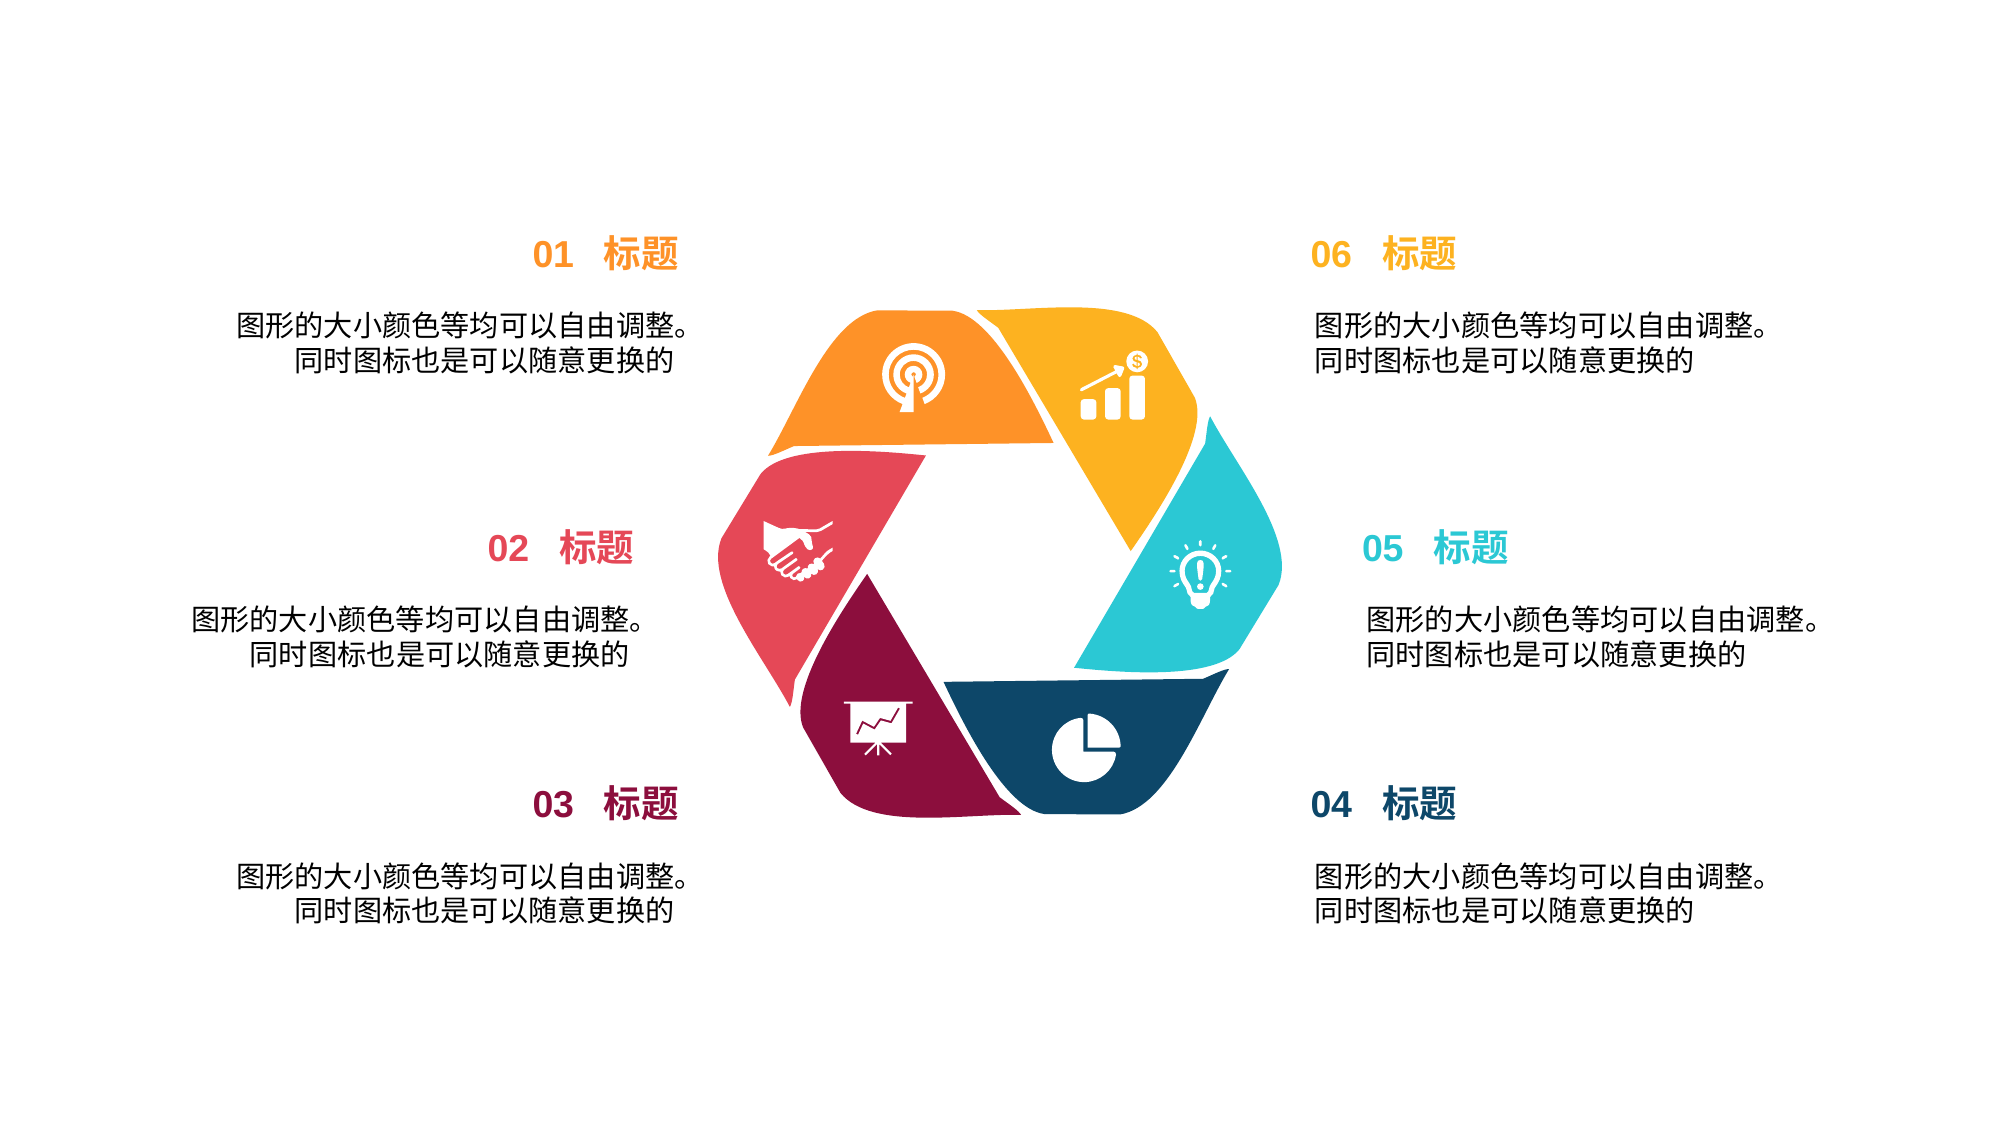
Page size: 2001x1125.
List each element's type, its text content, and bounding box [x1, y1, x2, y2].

text_box 图形的大小颜色等均可以自由调整。同时图标也是可以随意更换的 [215, 850, 690, 936]
text_box 图形的大小颜色等均可以自由调整。同时图标也是可以随意更换的 [215, 299, 690, 385]
text_box 图形的大小颜色等均可以自由调整。同时图标也是可以随意更换的 [1300, 850, 1775, 936]
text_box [728, 254, 1272, 871]
text_box 01 标题 [517, 222, 694, 282]
text_box 图形的大小颜色等均可以自由调整。同时图标也是可以随意更换的 [170, 593, 645, 679]
text_box 06 标题 [1295, 222, 1472, 282]
text_box 04 标题 [1295, 772, 1472, 833]
text_box 02 标题 [472, 516, 649, 577]
text_box 05 标题 [1347, 516, 1524, 577]
text_box 03 标题 [517, 772, 694, 833]
text_box 图形的大小颜色等均可以自由调整。同时图标也是可以随意更换的 [1351, 593, 1826, 679]
text_box 图形的大小颜色等均可以自由调整。同时图标也是可以随意更换的 [1300, 299, 1775, 385]
